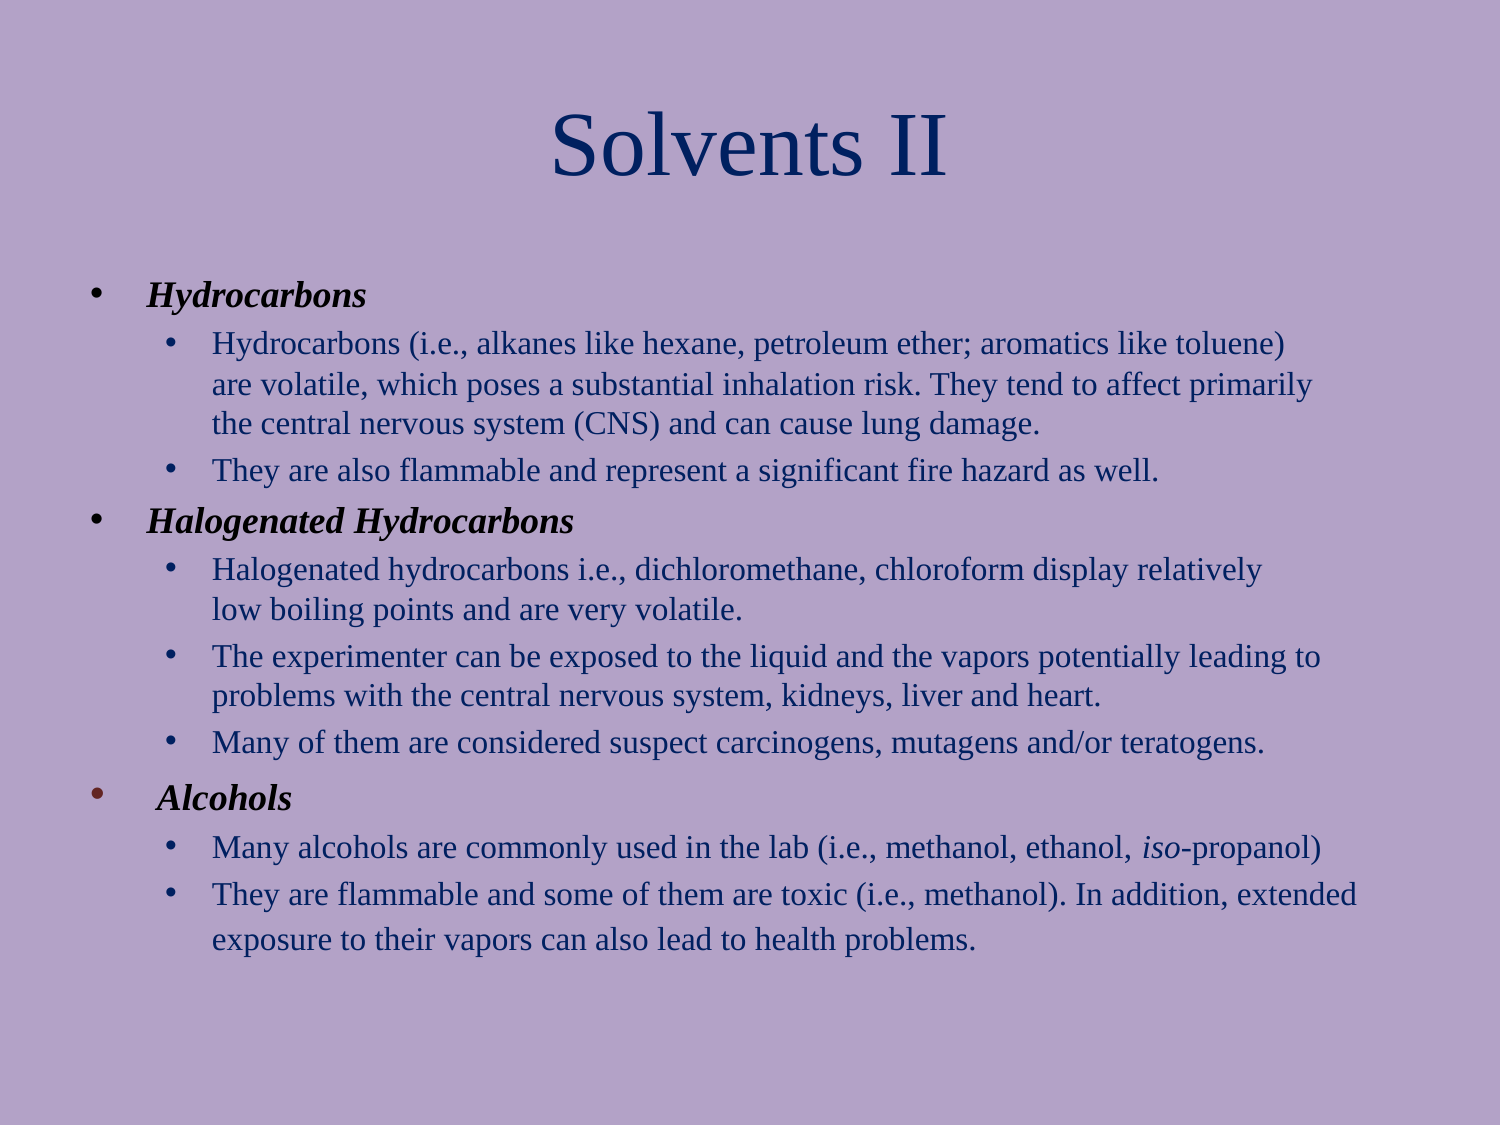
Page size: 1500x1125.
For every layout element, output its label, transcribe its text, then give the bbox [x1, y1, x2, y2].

title Solvents II [75, 45, 1425, 233]
list Hydrocarbons Hydrocarbons (i.e., alkanes like hexane, petroleum ether; aromatics like toluene) are volatile, which poses a substantial inhalation risk. They tend to affect primarily the central nervous system (CNS) and can cause lung damage. They are also flammable and represent a significant fire hazard as well. Halogenated Hydrocarbons Halogenated hydrocarbons i.e., dichloromethane, chloroform display relatively low boiling points and are very volatile. The experimenter can be exposed to the liquid and the vapors potentially leading to problems with the central nervous system, kidneys, liver and heart. Many of them are considered suspect carcinogens, mutagens and/or teratogens. Alcohols Many alcohols are commonly used in the lab (i.e., methanol, ethanol, iso-propanol) They are flammable and some of them are toxic (i.e., methanol). In addition, extended exposure to their vapors can also lead to health problems. [75, 262, 1463, 1005]
